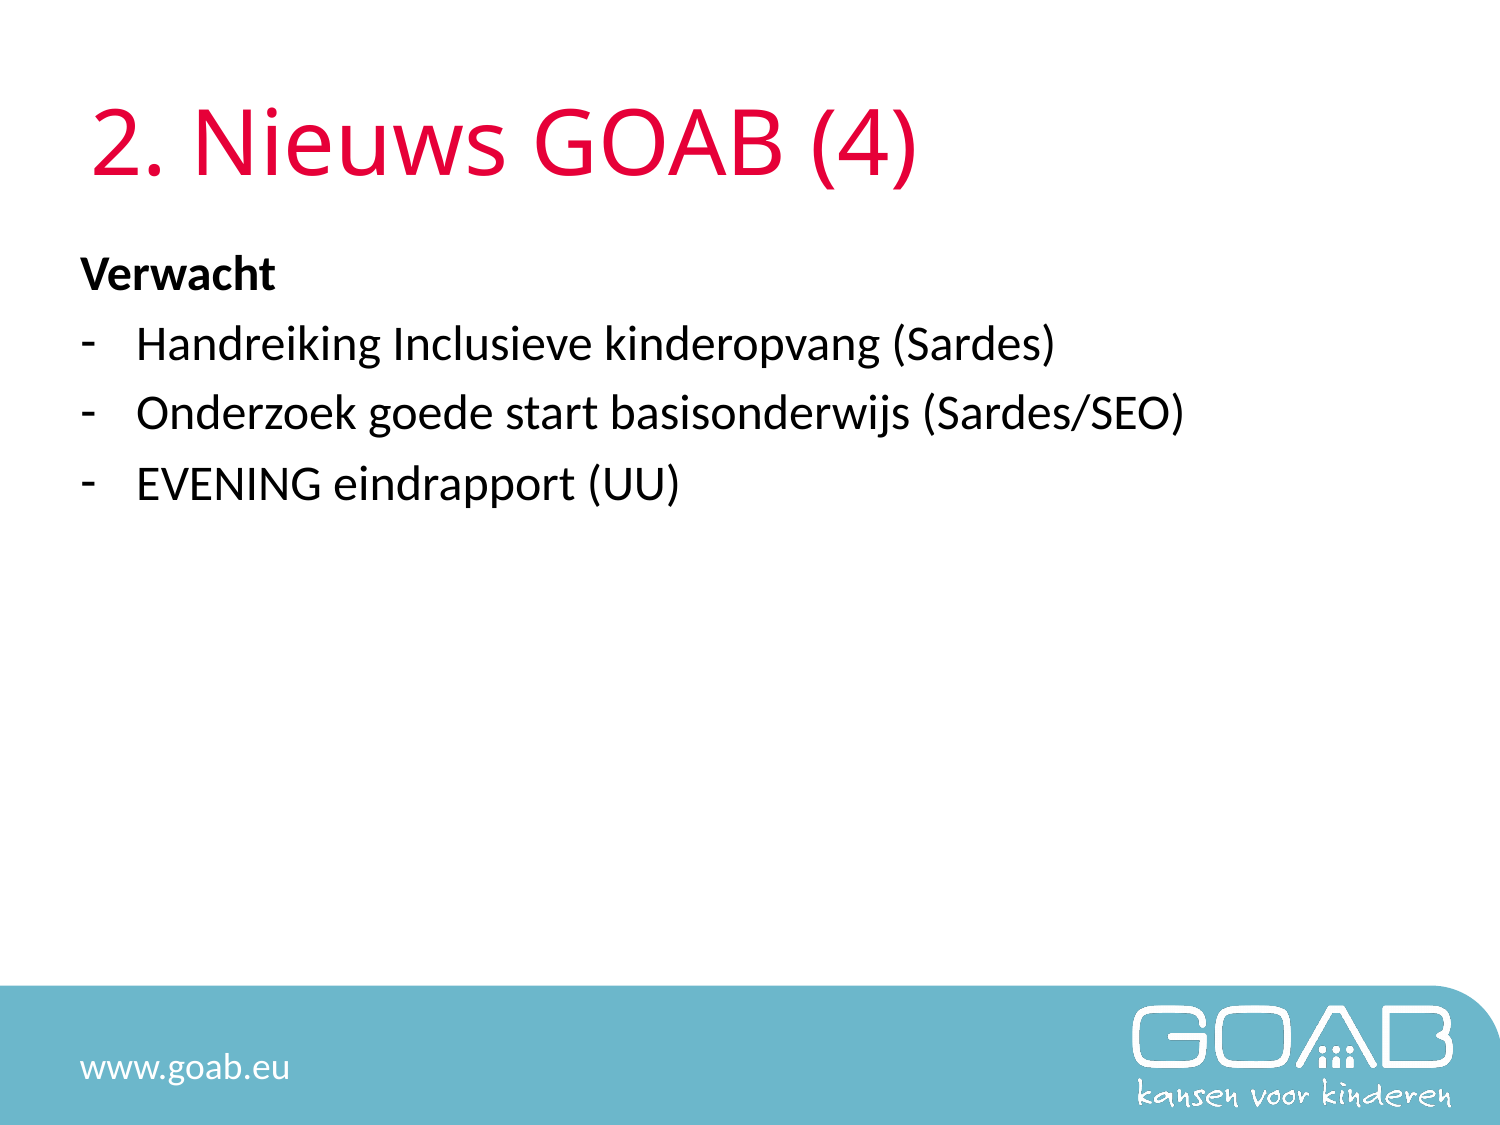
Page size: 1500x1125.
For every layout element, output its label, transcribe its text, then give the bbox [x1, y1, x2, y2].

title 2. Nieuws GOAB (4) [75, 45, 1425, 233]
picture [1128, 1001, 1457, 1112]
list Verwacht Handreiking Inclusieve kinderopvang (Sardes) Onderzoek goede start basisonderwijs (Sardes/SEO) EVENING eindrapport (UU) [64, 232, 1415, 969]
